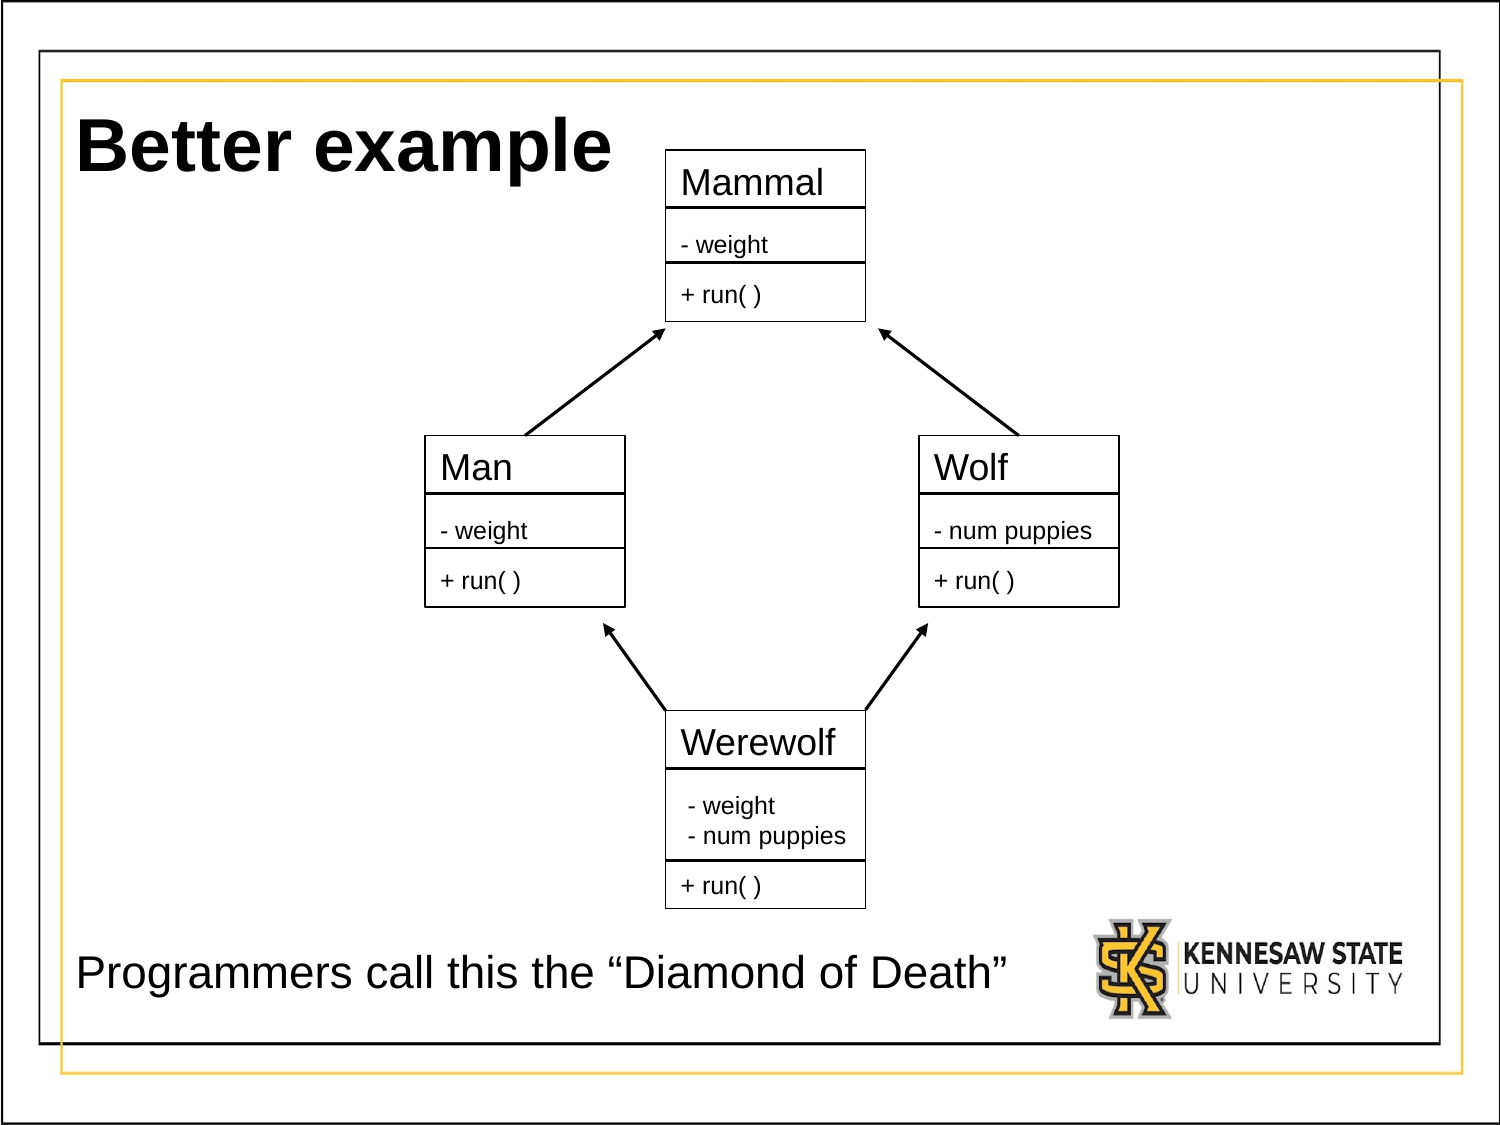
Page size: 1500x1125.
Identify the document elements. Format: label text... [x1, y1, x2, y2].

text_box Wolf - num puppies + run( ) [918, 435, 1119, 492]
list Programmers call this the “Diamond of Death” [60, 941, 1072, 1029]
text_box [865, 622, 929, 711]
text_box Mammal - weight + run( ) [665, 149, 866, 206]
text_box Man - weight + run( ) [425, 498, 625, 547]
text_box Werewolf - weight - num puppies + run( ) [665, 710, 866, 767]
text_box Man - weight + run( ) [425, 553, 625, 608]
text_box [524, 328, 666, 436]
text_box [877, 328, 1019, 436]
text_box Werewolf - weight - num puppies + run( ) [665, 862, 866, 909]
text_box Werewolf - weight - num puppies + run( ) [665, 770, 866, 859]
text_box Wolf - num puppies + run( ) [918, 553, 1119, 608]
text_box Wolf - num puppies + run( ) [918, 498, 1119, 547]
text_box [602, 622, 666, 711]
title Better example [60, 83, 1442, 210]
text_box Man - weight + run( ) [425, 435, 625, 492]
text_box Mammal - weight + run( ) [665, 264, 866, 322]
picture [0, 0, 1500, 1125]
text_box Mammal - weight + run( ) [665, 209, 866, 261]
